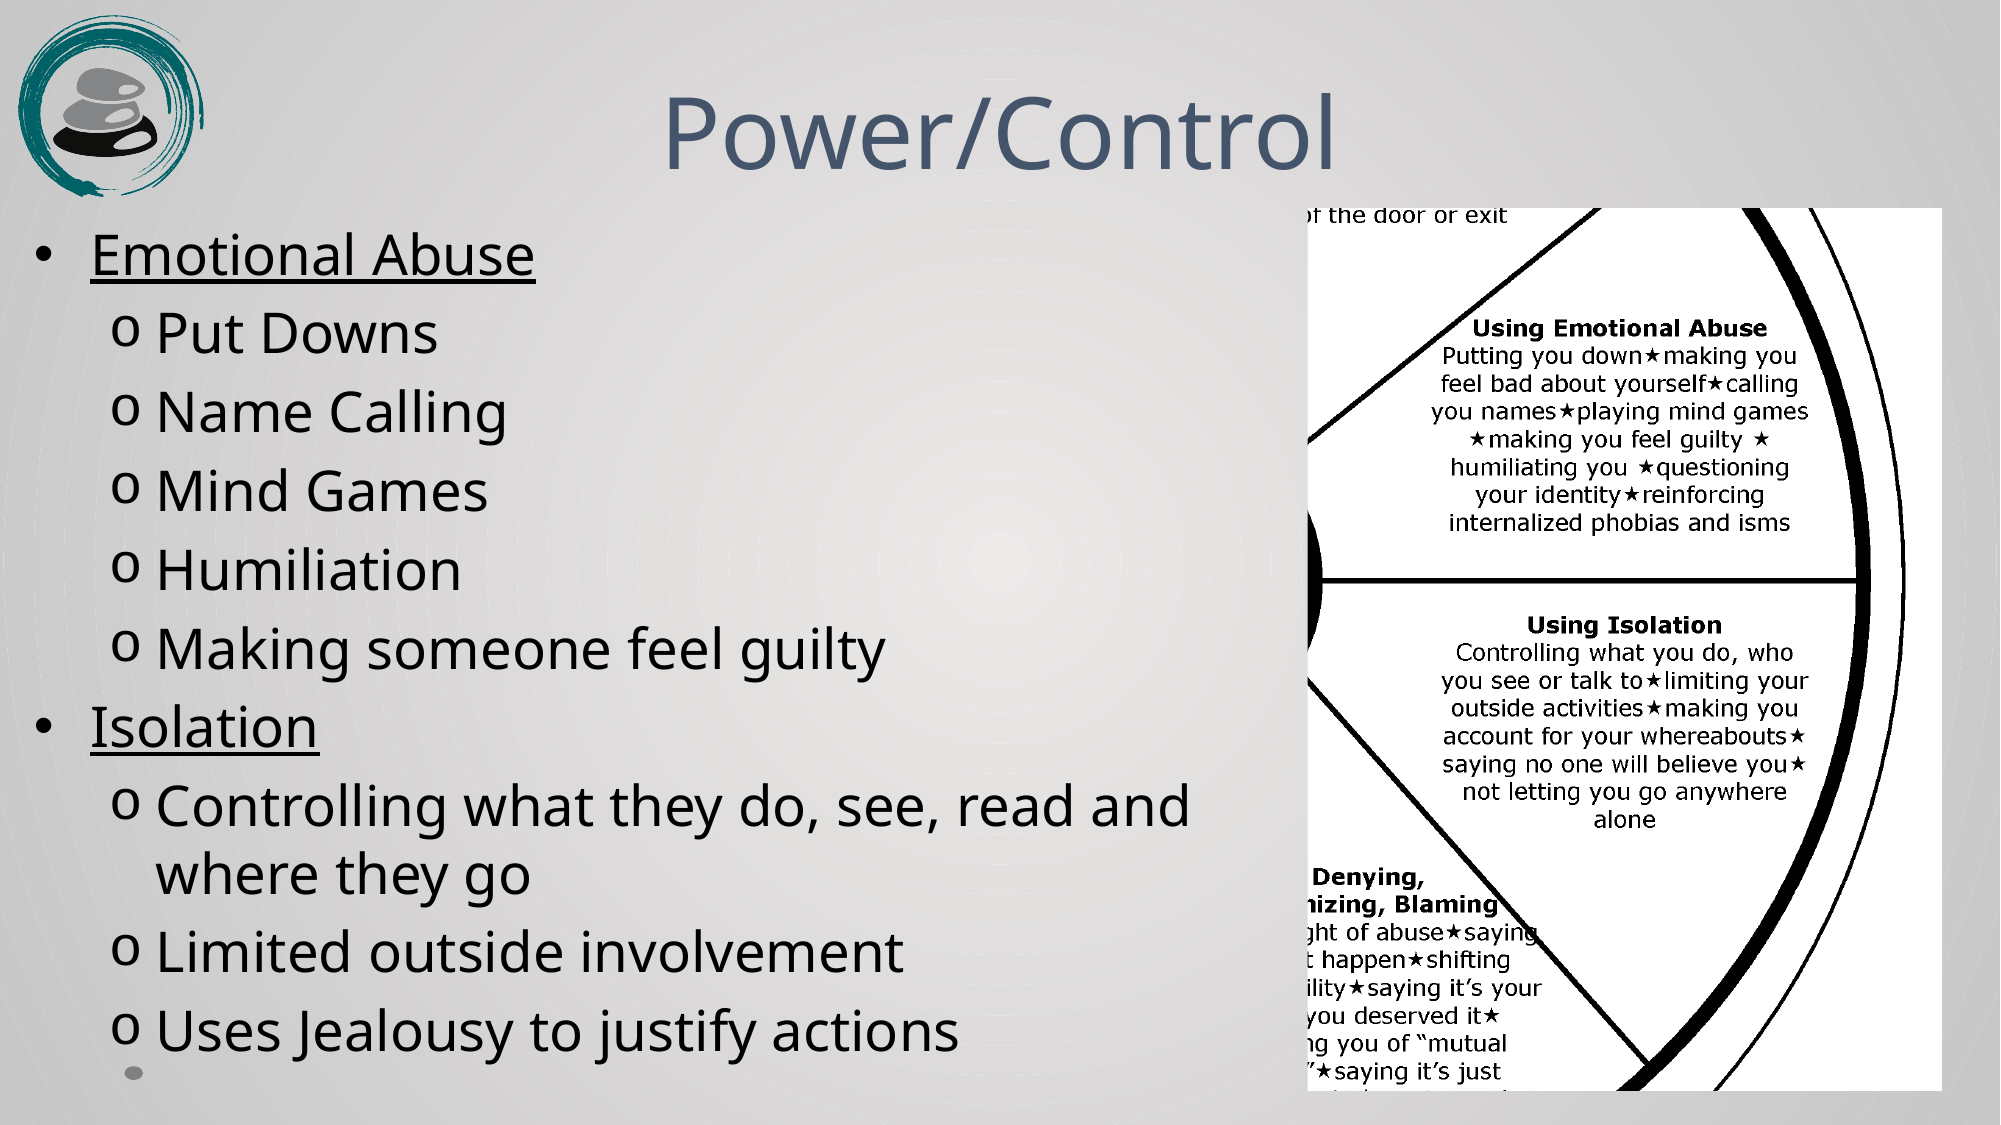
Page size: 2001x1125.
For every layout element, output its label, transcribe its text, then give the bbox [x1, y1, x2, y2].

title Power/Control [99, 0, 1900, 197]
picture [18, 15, 204, 197]
list Emotional Abuse Put Downs Name Calling Mind Games Humiliation Making someone feel guilty Isolation Controlling what they do, see, read and where they go Limited outside involvement Uses Jealousy to justify actions [18, 211, 1308, 1125]
picture [1307, 208, 1942, 1091]
